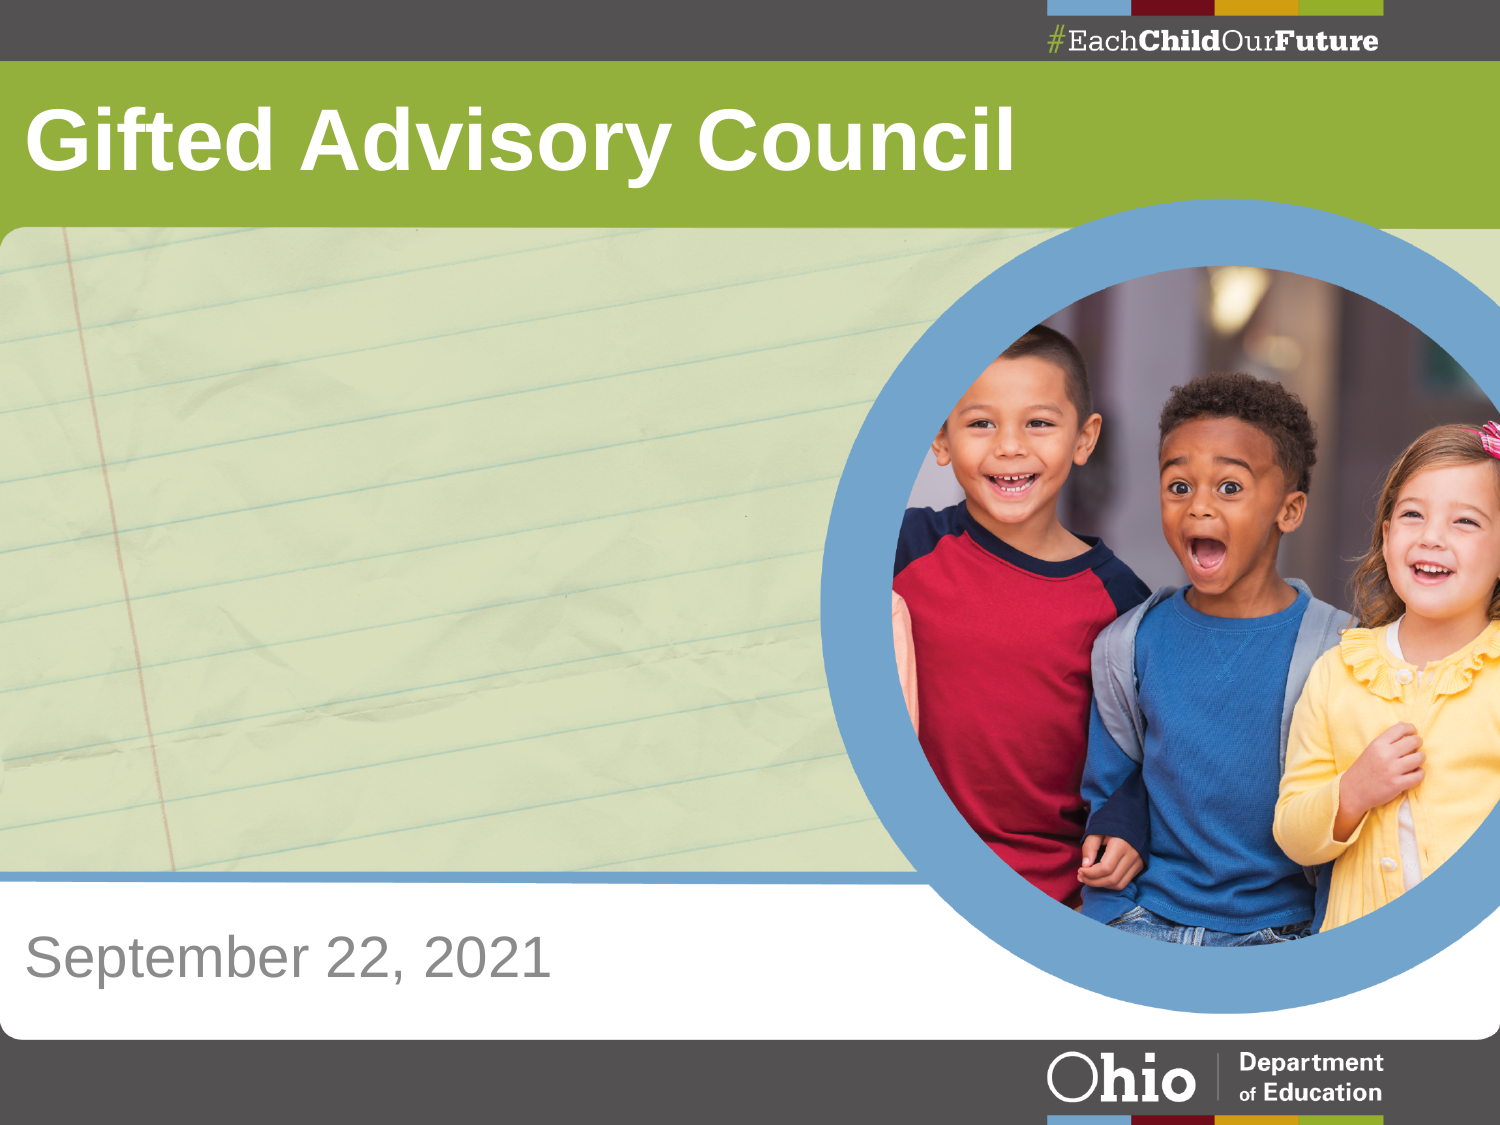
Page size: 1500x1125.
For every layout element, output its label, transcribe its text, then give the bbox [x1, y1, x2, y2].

subtitle September 22, 2021 [24, 919, 878, 991]
title Gifted Advisory Council [24, 81, 1297, 188]
picture [0, 0, 1500, 1125]
